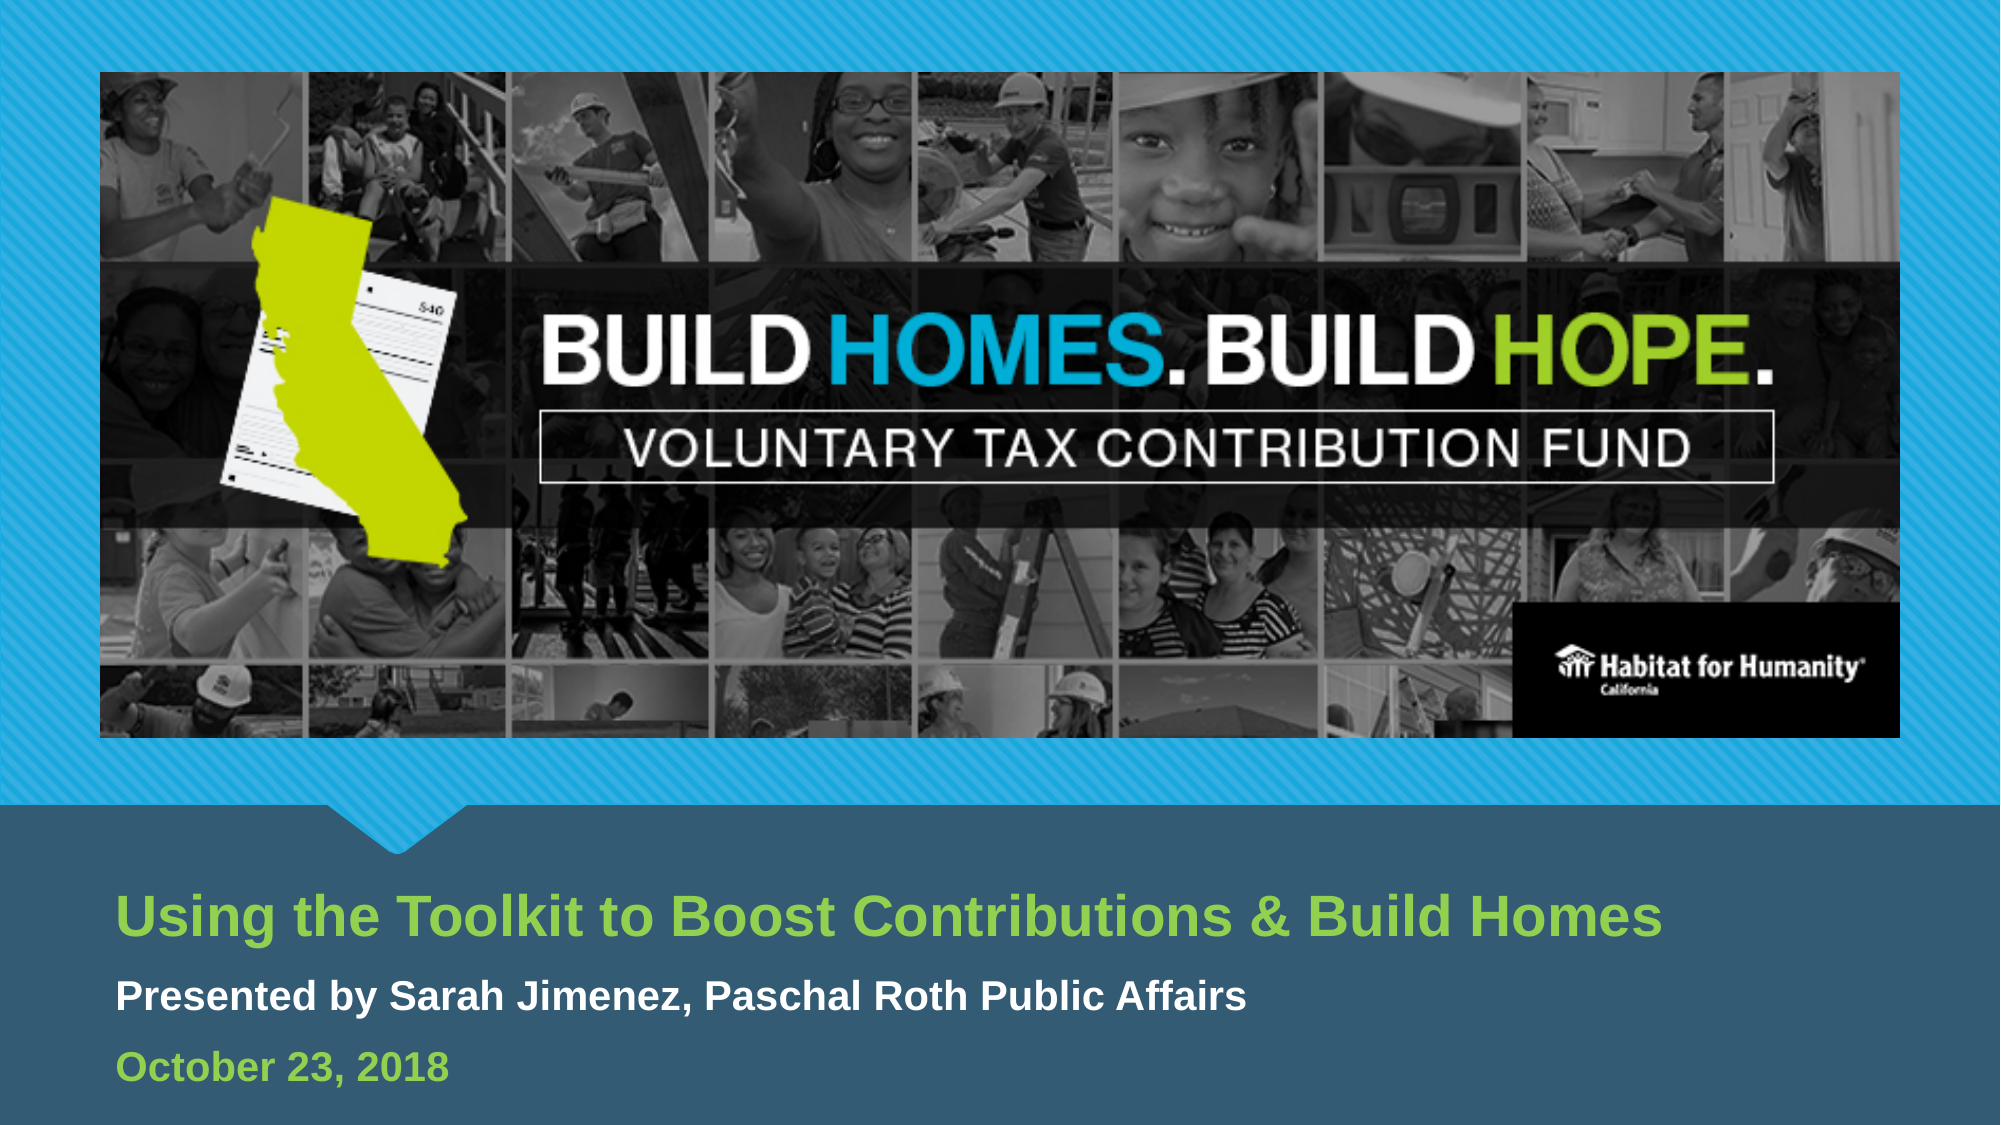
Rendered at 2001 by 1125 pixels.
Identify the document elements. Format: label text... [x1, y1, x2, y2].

picture [100, 71, 1900, 738]
text_box Using the Toolkit to Boost Contributions & Build Homes Presented by Sarah Jimenez, Paschal Roth Public Affairs October 23, 2018 [100, 870, 1834, 1006]
